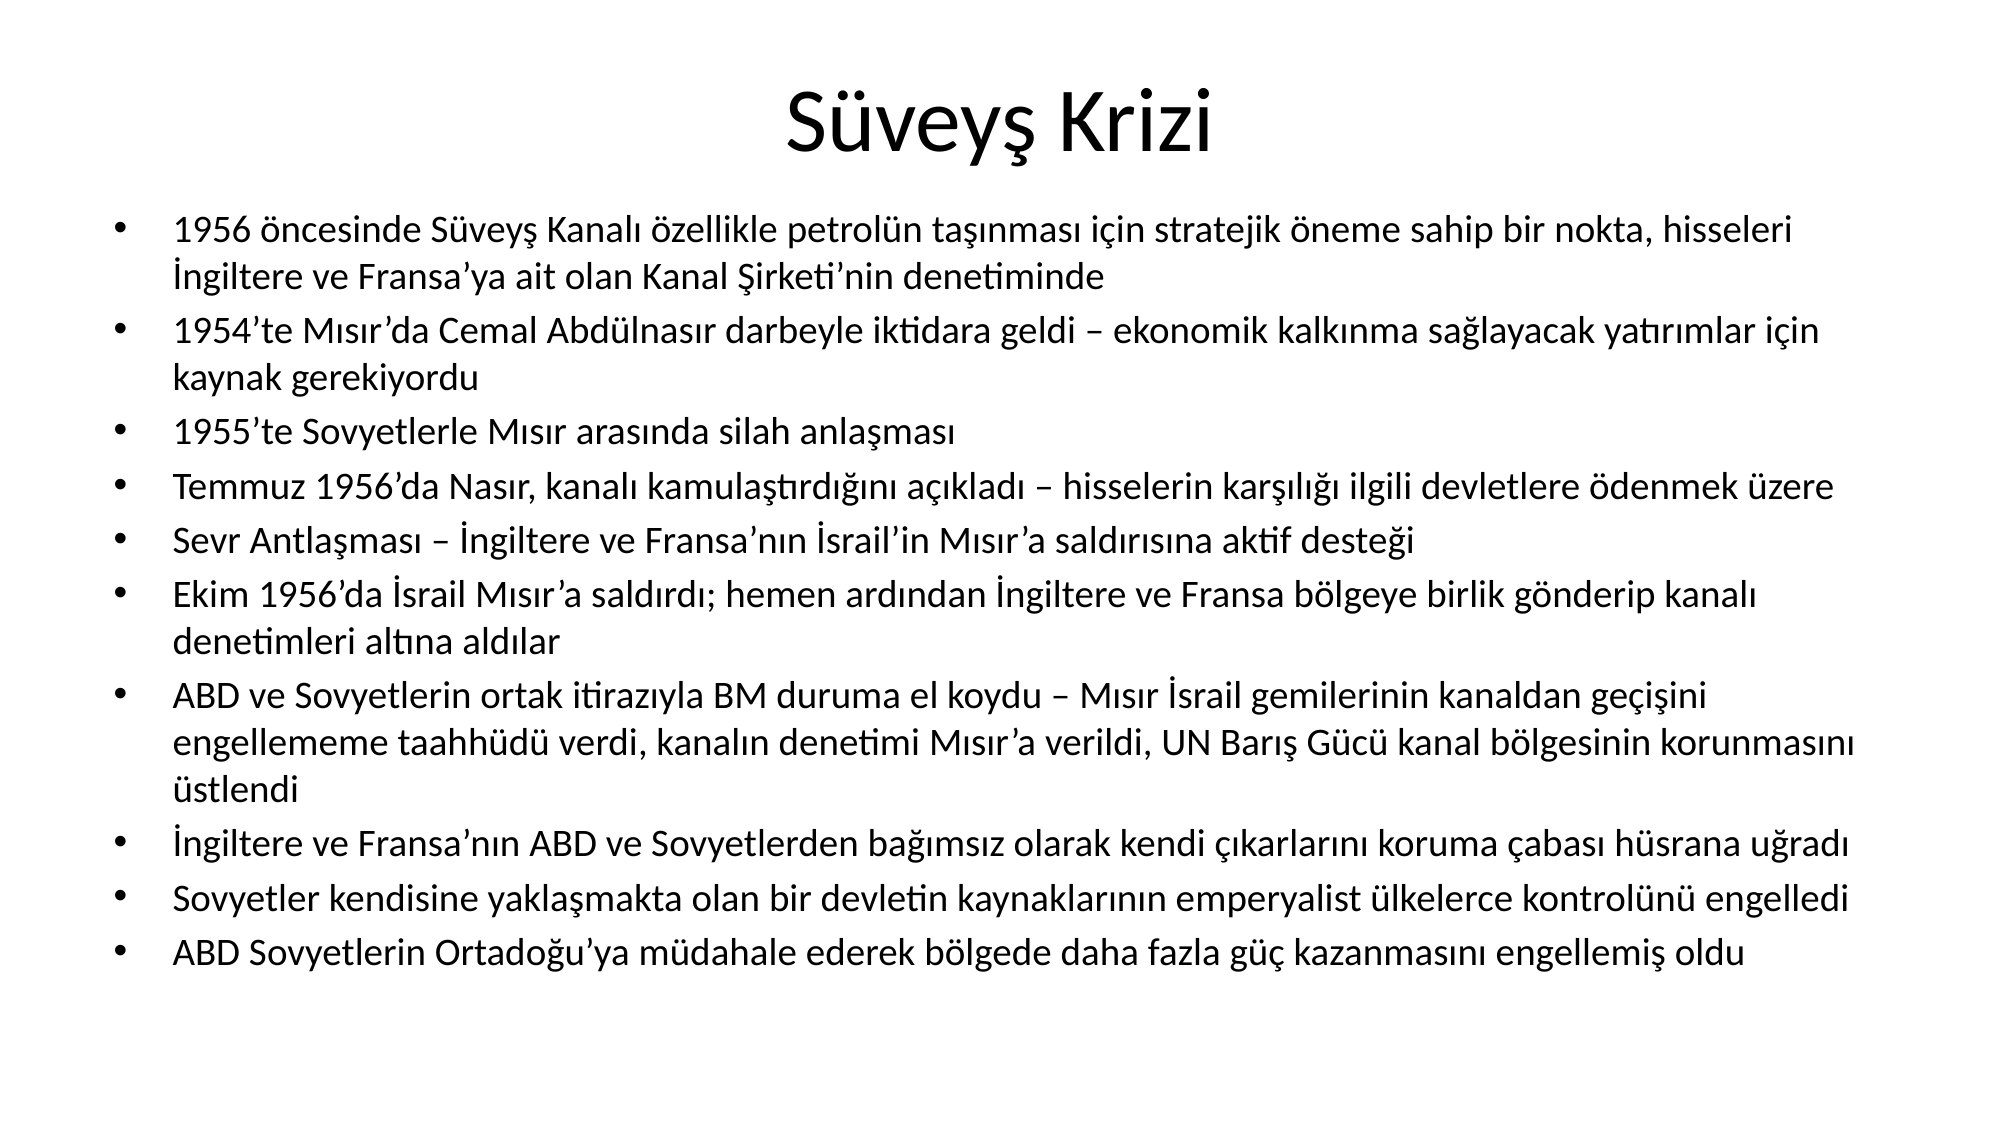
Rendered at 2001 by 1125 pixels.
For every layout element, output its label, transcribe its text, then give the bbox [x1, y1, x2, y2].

list 1956 öncesinde Süveyş Kanalı özellikle petrolün taşınması için stratejik öneme sahip bir nokta, hisseleri İngiltere ve Fransa’ya ait olan Kanal Şirketi’nin denetiminde 1954’te Mısır’da Cemal Abdülnasır darbeyle iktidara geldi – ekonomik kalkınma sağlayacak yatırımlar için kaynak gerekiyordu 1955’te Sovyetlerle Mısır arasında silah anlaşması Temmuz 1956’da Nasır, kanalı kamulaştırdığını açıkladı – hisselerin karşılığı ilgili devletlere ödenmek üzere Sevr Antlaşması – İngiltere ve Fransa’nın İsrail’in Mısır’a saldırısına aktif desteği Ekim 1956’da İsrail Mısır’a saldırdı; hemen ardından İngiltere ve Fransa bölgeye birlik gönderip kanalı denetimleri altına aldılar ABD ve Sovyetlerin ortak itirazıyla BM duruma el koydu – Mısır İsrail gemilerinin kanaldan geçişini engellememe taahhüdü verdi, kanalın denetimi Mısır’a verildi, UN Barış Gücü kanal bölgesinin korunmasını üstlendi İngiltere ve Fransa’nın ABD ve Sovyetlerden bağımsız olarak kendi çıkarlarını koruma çabası hüsrana uğradı Sovyetler kendisine yaklaşmakta olan bir devletin kaynaklarının emperyalist ülkelerce kontrolünü engelledi ABD Sovyetlerin Ortadoğu’ya müdahale ederek bölgede daha fazla güç kazanmasını engellemiş oldu [98, 196, 1884, 1047]
title Süveyş Krizi [324, 45, 1675, 185]
